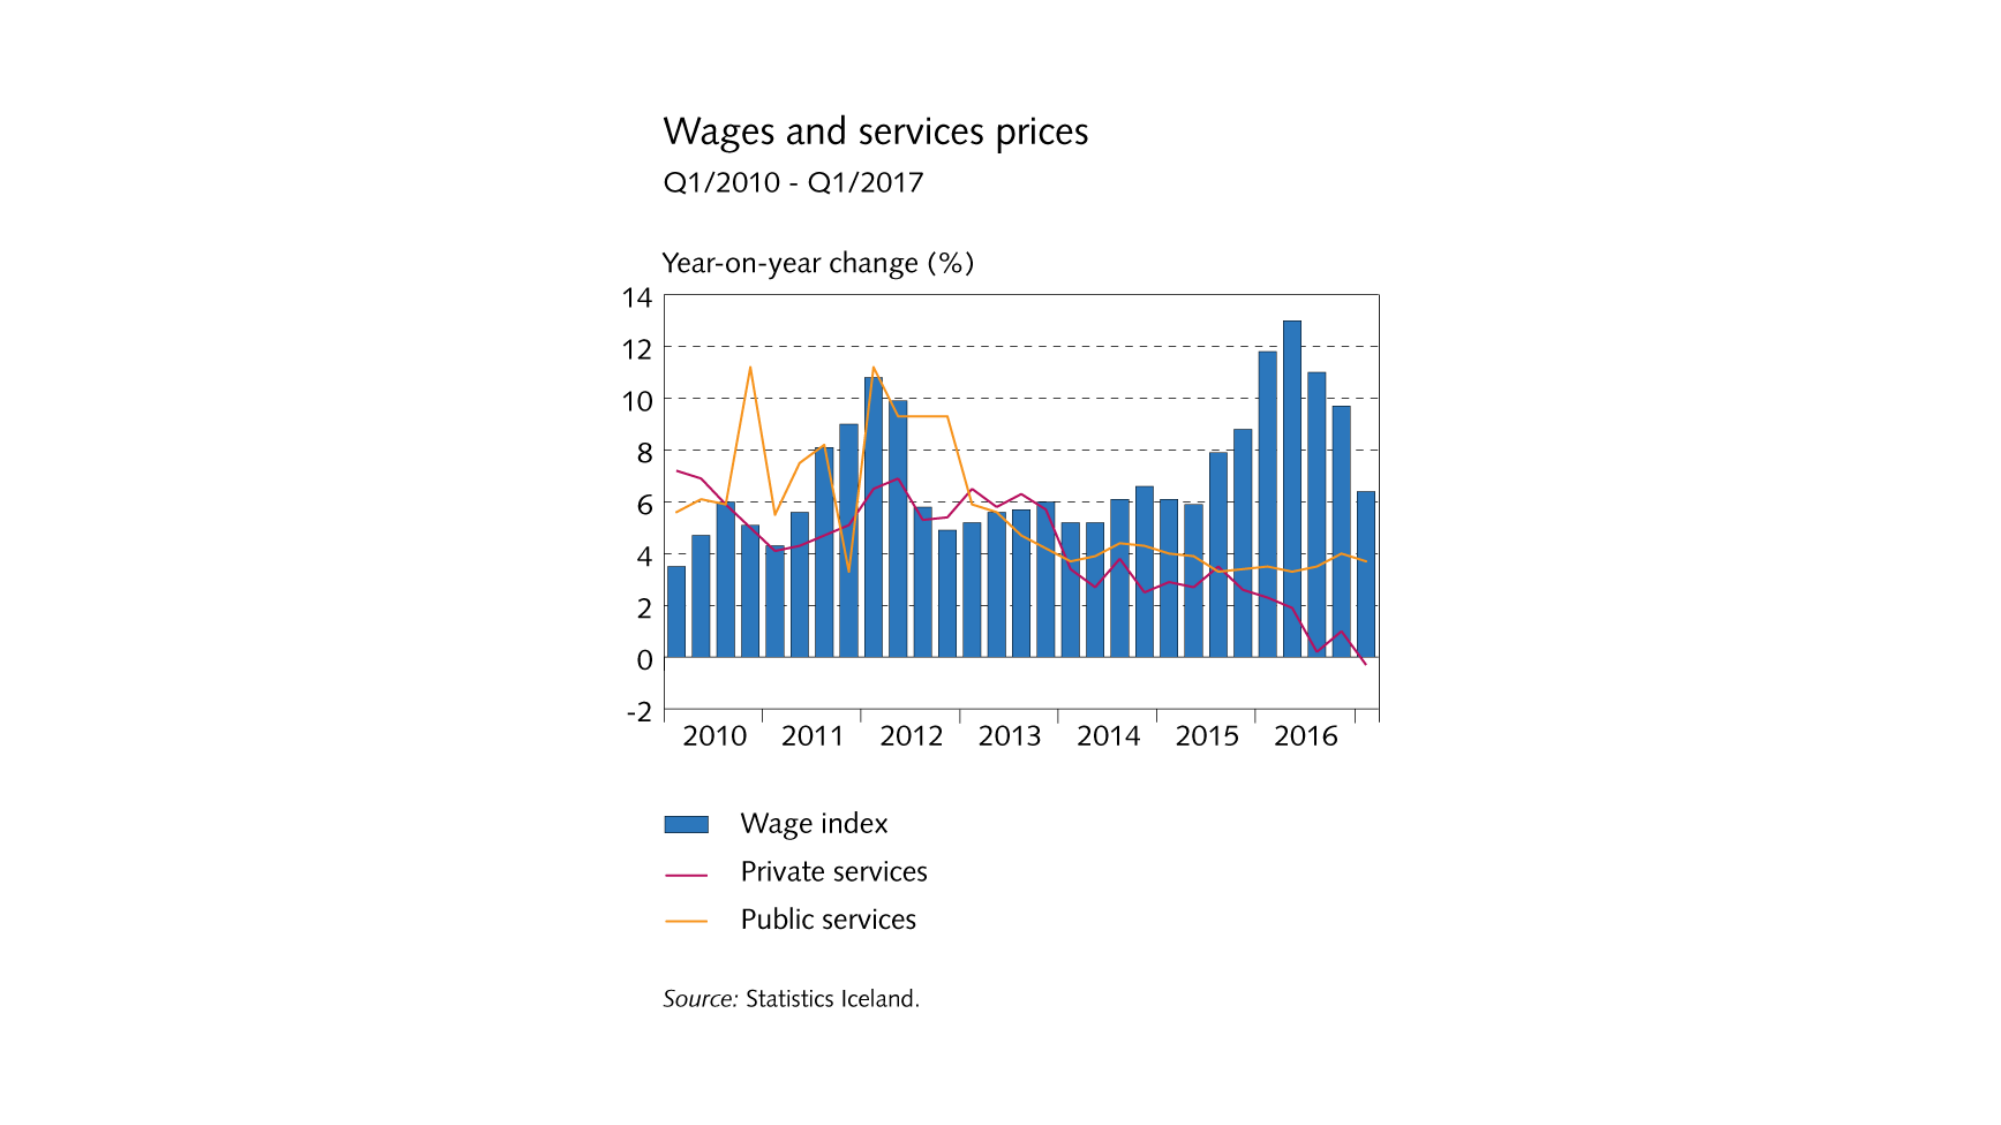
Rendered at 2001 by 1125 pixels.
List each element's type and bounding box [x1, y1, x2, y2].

picture [620, 112, 1380, 1013]
